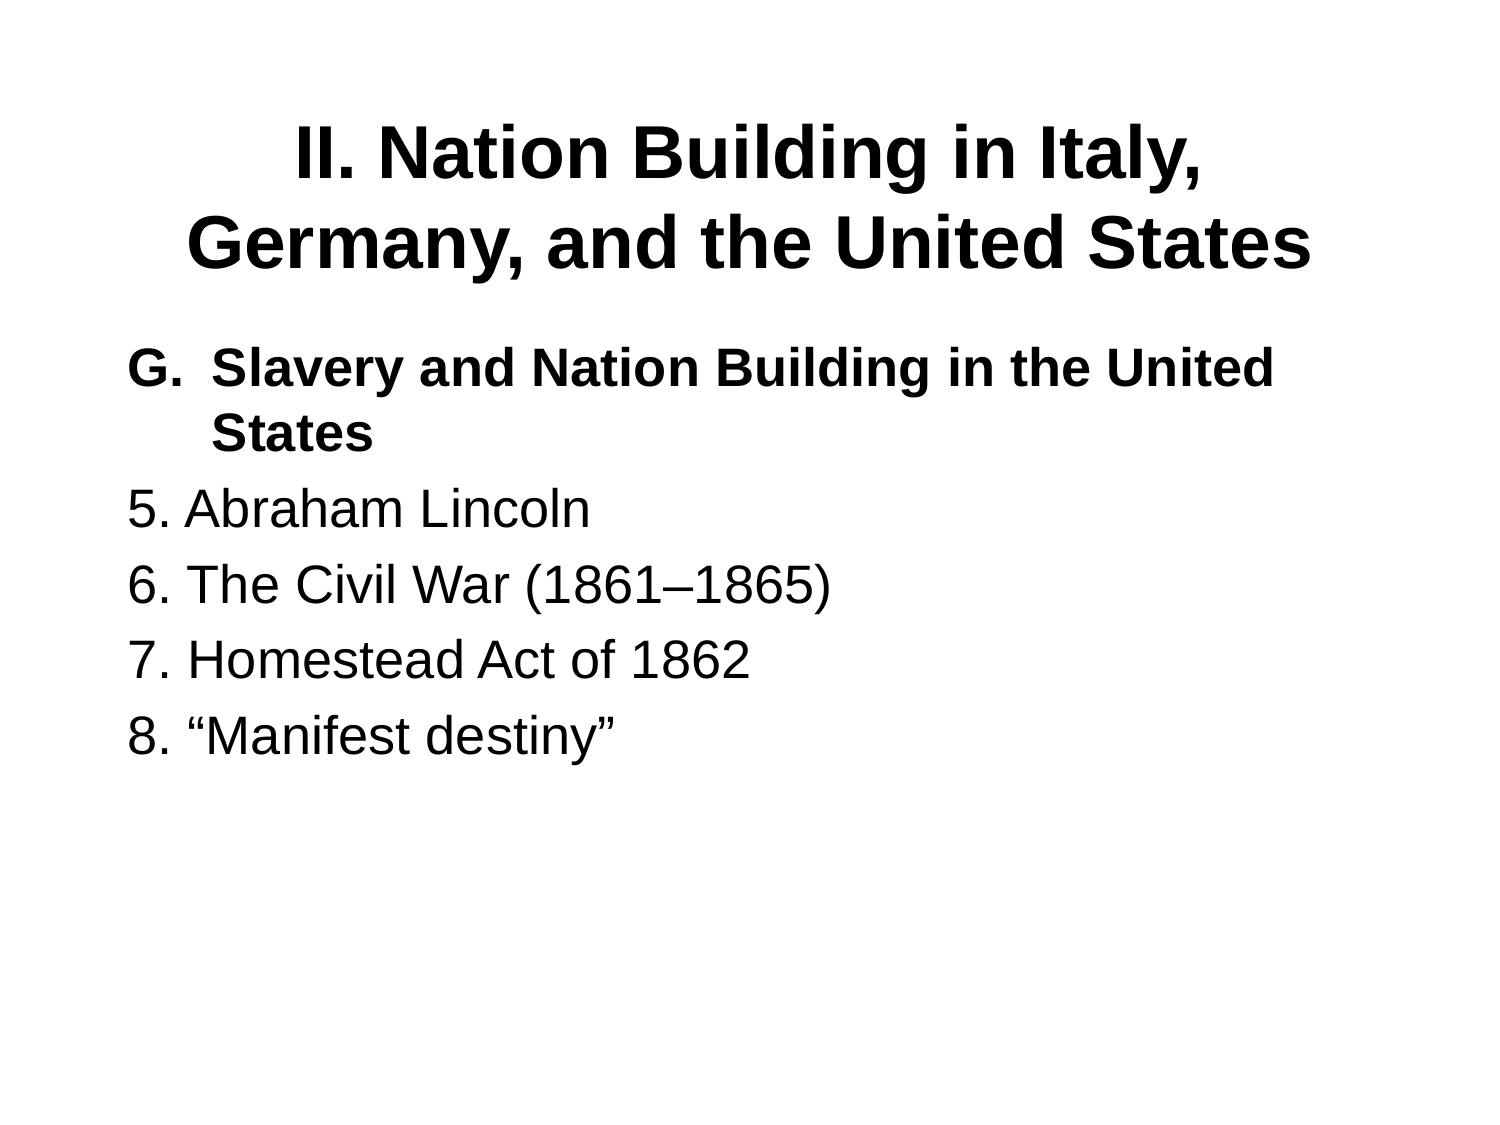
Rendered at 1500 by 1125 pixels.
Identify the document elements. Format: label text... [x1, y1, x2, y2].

list Slavery and Nation Building in the United States 5. Abraham Lincoln 6. The Civil War (1861–1865) 7. Homestead Act of 1862 8. “Manifest destiny” [112, 324, 1388, 1001]
title II. Nation Building in Italy, Germany, and the United States [112, 99, 1388, 288]
